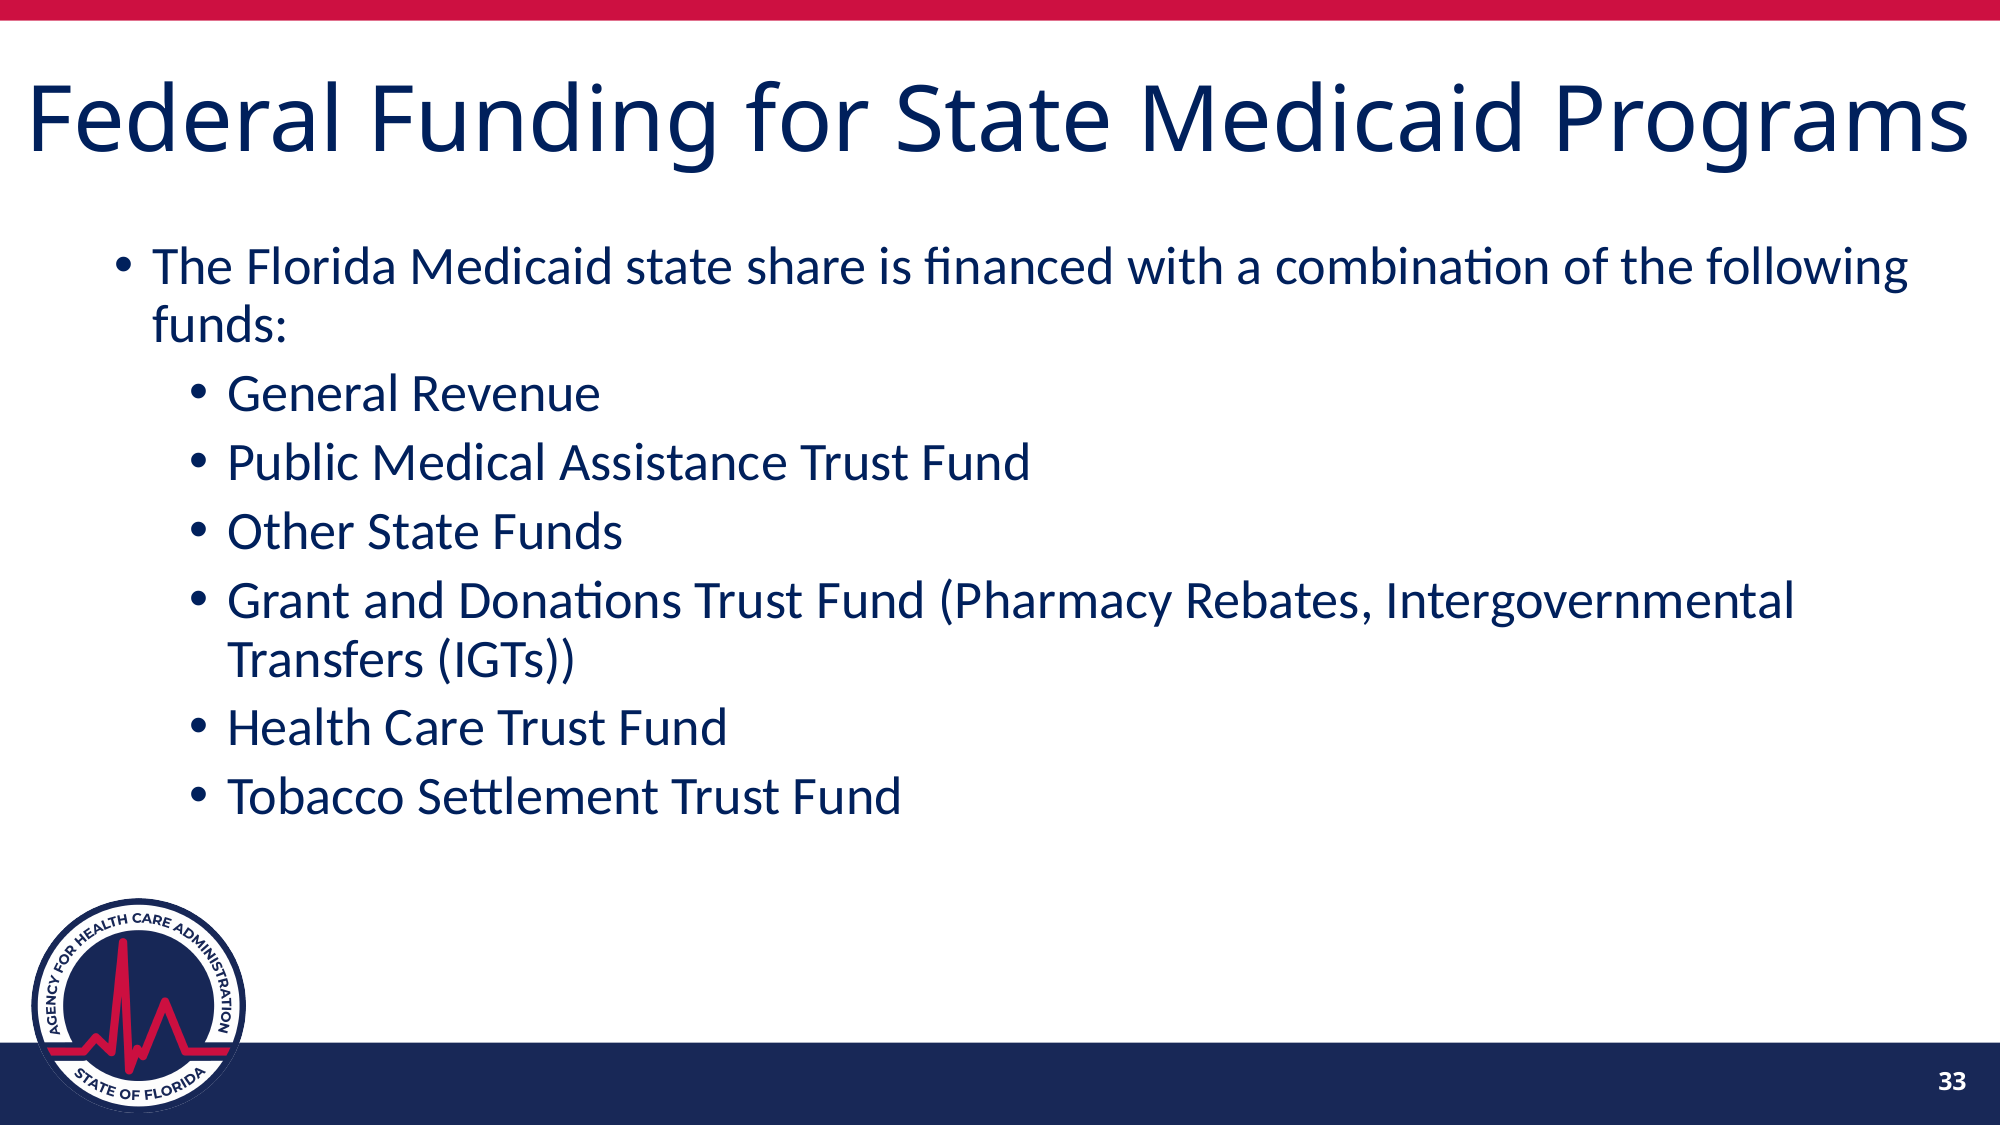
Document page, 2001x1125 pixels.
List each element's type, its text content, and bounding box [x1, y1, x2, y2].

slide_number 33 [1531, 1052, 1982, 1113]
list The Florida Medicaid state share is financed with a combination of the following funds: General Revenue Public Medical Assistance Trust Fund Other State Funds Grant and Donations Trust Fund (Pharmacy Rebates, Intergovernmental Transfers (IGTs)) Health Care Trust Fund Tobacco Settlement Trust Fund [99, 230, 1948, 1007]
title Federal Funding for State Medicaid Programs [0, 12, 2000, 230]
picture [31, 898, 246, 1113]
